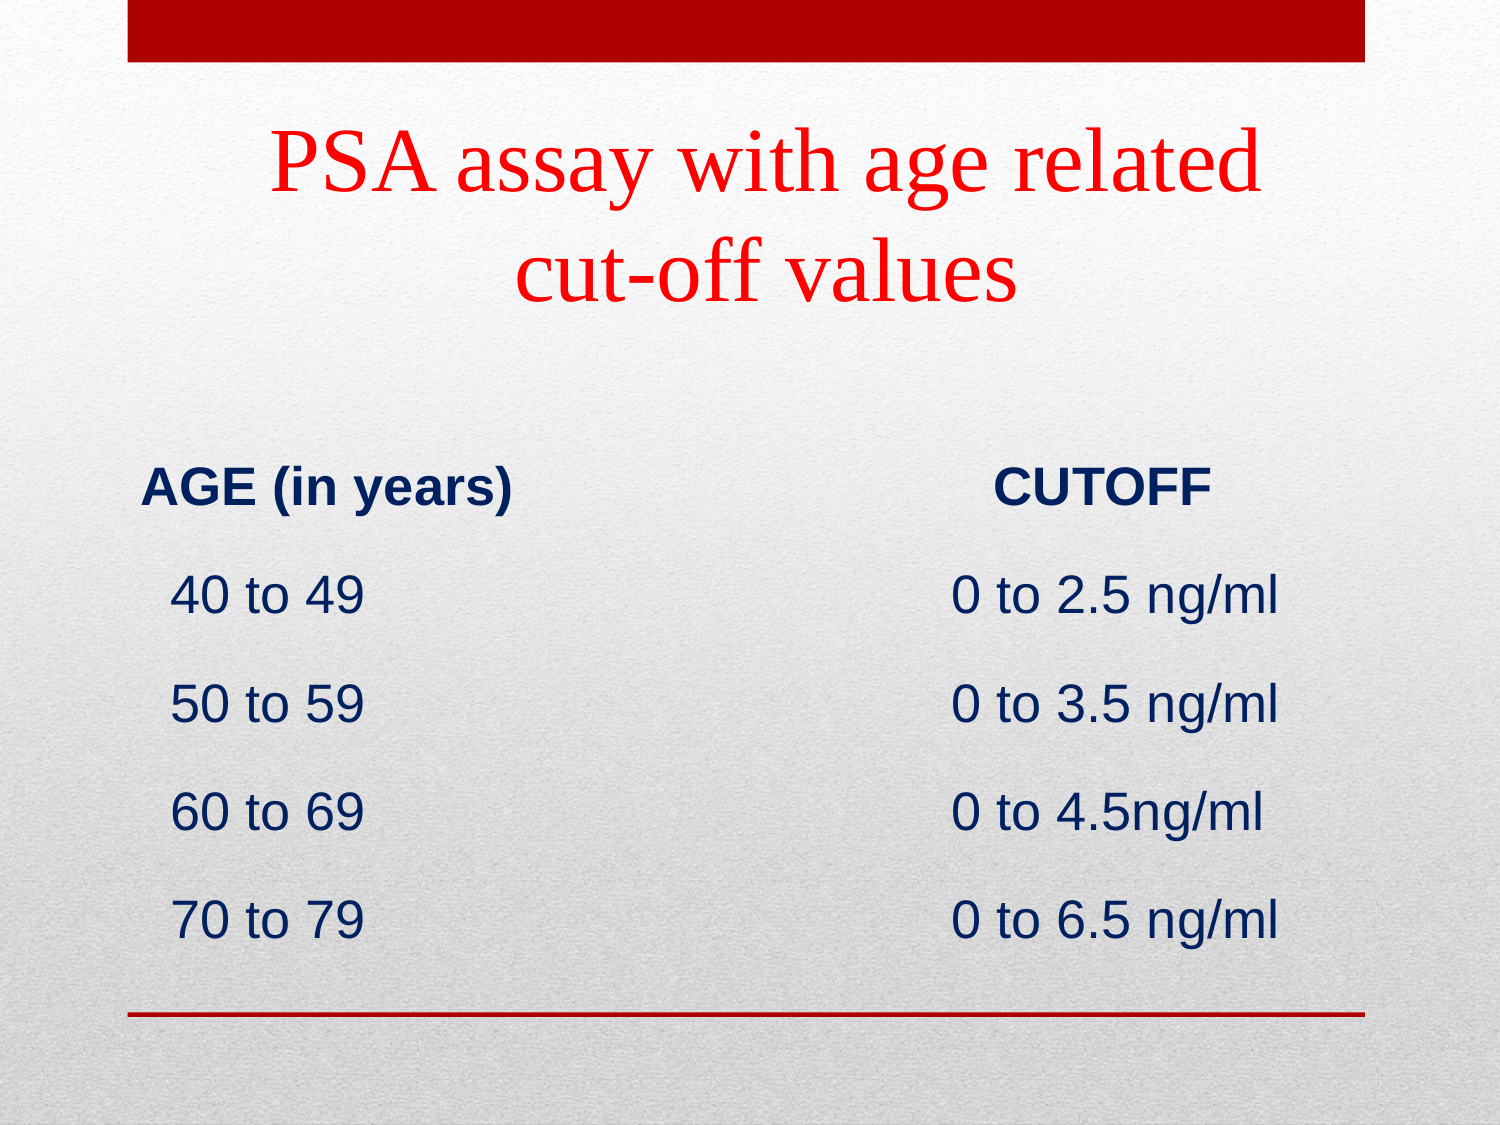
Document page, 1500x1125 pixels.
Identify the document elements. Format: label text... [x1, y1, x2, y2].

list AGE (in years) CUTOFF 40 to 49 0 to 2.5 ng/ml 50 to 59 0 to 3.5 ng/ml 60 to 69 0 to 4.5ng/ml 70 to 79 0 to 6.5 ng/ml [125, 324, 1363, 963]
title PSA assay with age related cut-off values [211, 174, 1324, 324]
